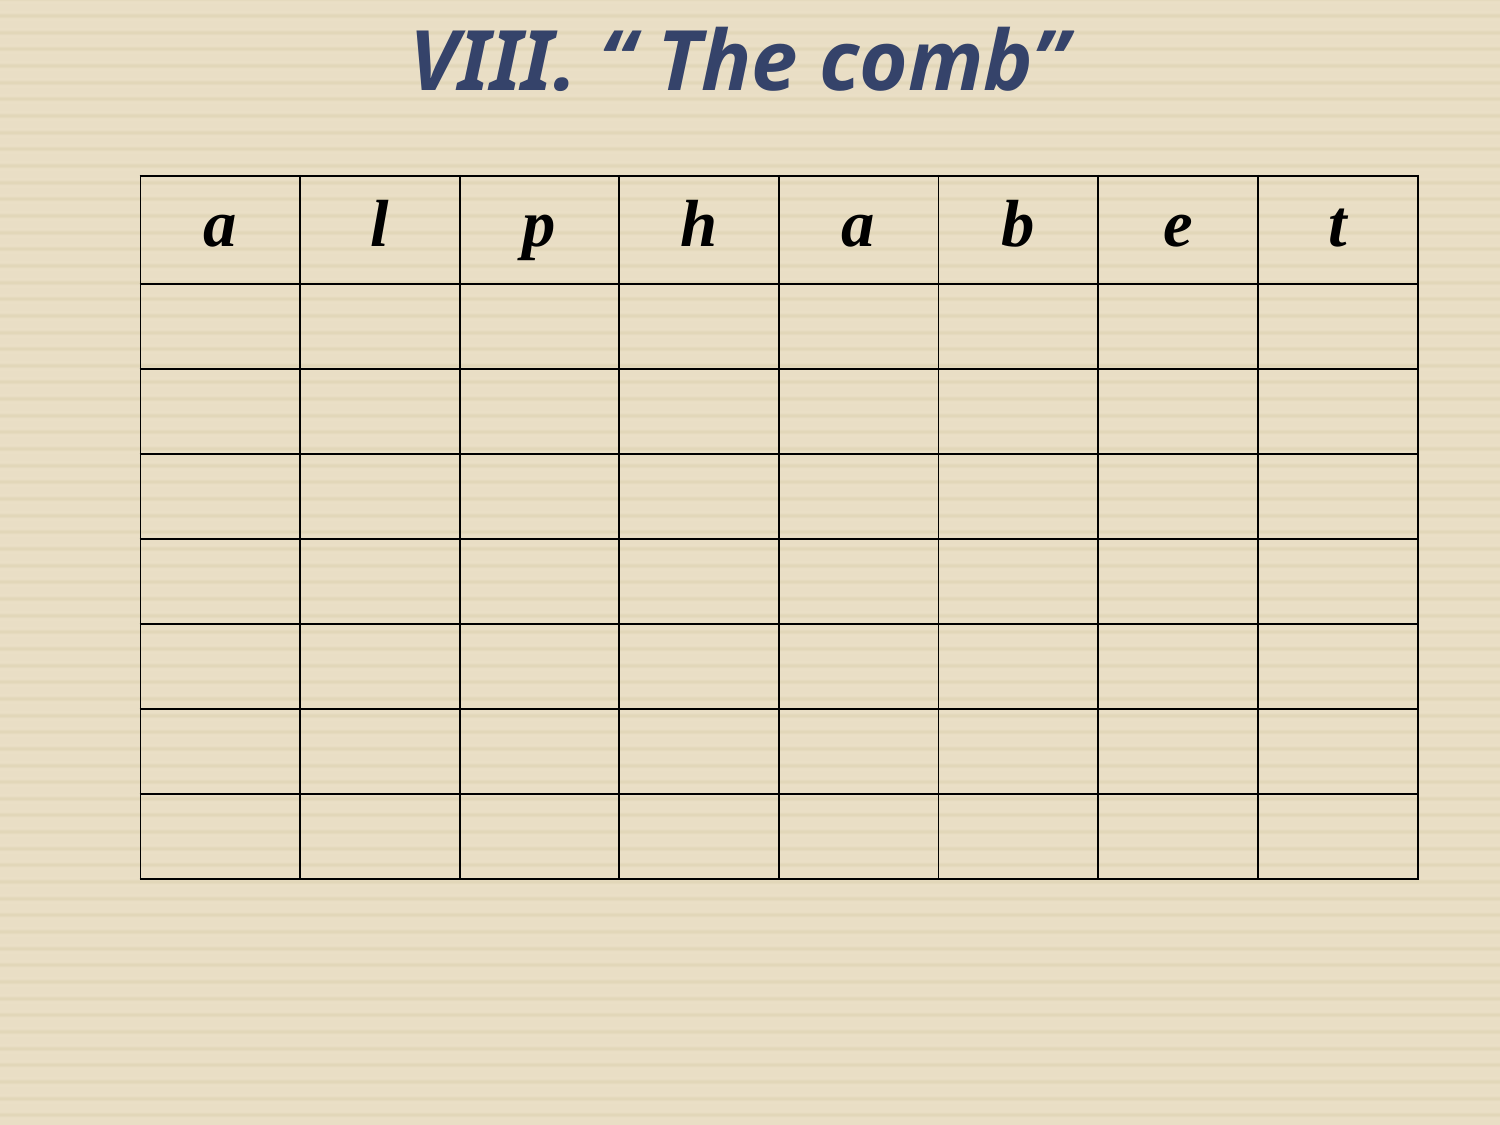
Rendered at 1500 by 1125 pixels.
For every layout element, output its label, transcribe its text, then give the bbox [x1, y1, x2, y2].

table_cell [301, 625, 459, 708]
table_cell [461, 285, 618, 368]
table_cell [939, 795, 1097, 878]
table_cell [301, 285, 459, 368]
table_cell [141, 710, 299, 793]
table_cell [620, 540, 778, 623]
table_cell [461, 540, 618, 623]
table_header l [301, 177, 459, 283]
table_cell [461, 455, 618, 538]
table_cell [461, 795, 618, 878]
table_cell [939, 455, 1097, 538]
table_cell [780, 370, 938, 453]
table_cell [1259, 285, 1417, 368]
text_box VIII. “ The comb” [0, 0, 1500, 115]
table_cell [1099, 625, 1257, 708]
table_header a [141, 177, 299, 283]
table_cell [780, 795, 938, 878]
table_cell [1099, 455, 1257, 538]
table_cell [301, 455, 459, 538]
table_cell [141, 540, 299, 623]
table_cell [1259, 795, 1417, 878]
table_header b [939, 177, 1097, 283]
table_cell [780, 285, 938, 368]
table_cell [1099, 710, 1257, 793]
table_cell [620, 285, 778, 368]
table_cell [461, 625, 618, 708]
table_cell [620, 625, 778, 708]
table_cell [1099, 540, 1257, 623]
table_cell [461, 370, 618, 453]
table_cell [301, 710, 459, 793]
table_cell [939, 710, 1097, 793]
table_cell [141, 285, 299, 368]
table_cell [1099, 795, 1257, 878]
table_cell [461, 710, 618, 793]
table_cell [141, 625, 299, 708]
table_cell [141, 795, 299, 878]
table_cell [939, 370, 1097, 453]
table_cell [301, 540, 459, 623]
table_header h [620, 177, 778, 283]
table_cell [1259, 710, 1417, 793]
table_cell [620, 370, 778, 453]
table_cell [939, 625, 1097, 708]
table_header e [1099, 177, 1257, 283]
table_cell [620, 795, 778, 878]
table_cell [939, 285, 1097, 368]
table_cell [141, 455, 299, 538]
table_header p [461, 177, 618, 283]
table_cell [1259, 370, 1417, 453]
table_cell [1259, 625, 1417, 708]
table_cell [620, 455, 778, 538]
table_cell [141, 370, 299, 453]
table_cell [1099, 370, 1257, 453]
table_cell [780, 710, 938, 793]
table_cell [939, 540, 1097, 623]
table_cell [780, 540, 938, 623]
table_header t [1259, 177, 1417, 283]
table_cell [1259, 455, 1417, 538]
table_cell [1259, 540, 1417, 623]
table_cell [301, 370, 459, 453]
table_cell [1099, 285, 1257, 368]
table_cell [620, 710, 778, 793]
table_cell [780, 625, 938, 708]
table_cell [301, 795, 459, 878]
table_header a [780, 177, 938, 283]
table_cell [780, 455, 938, 538]
